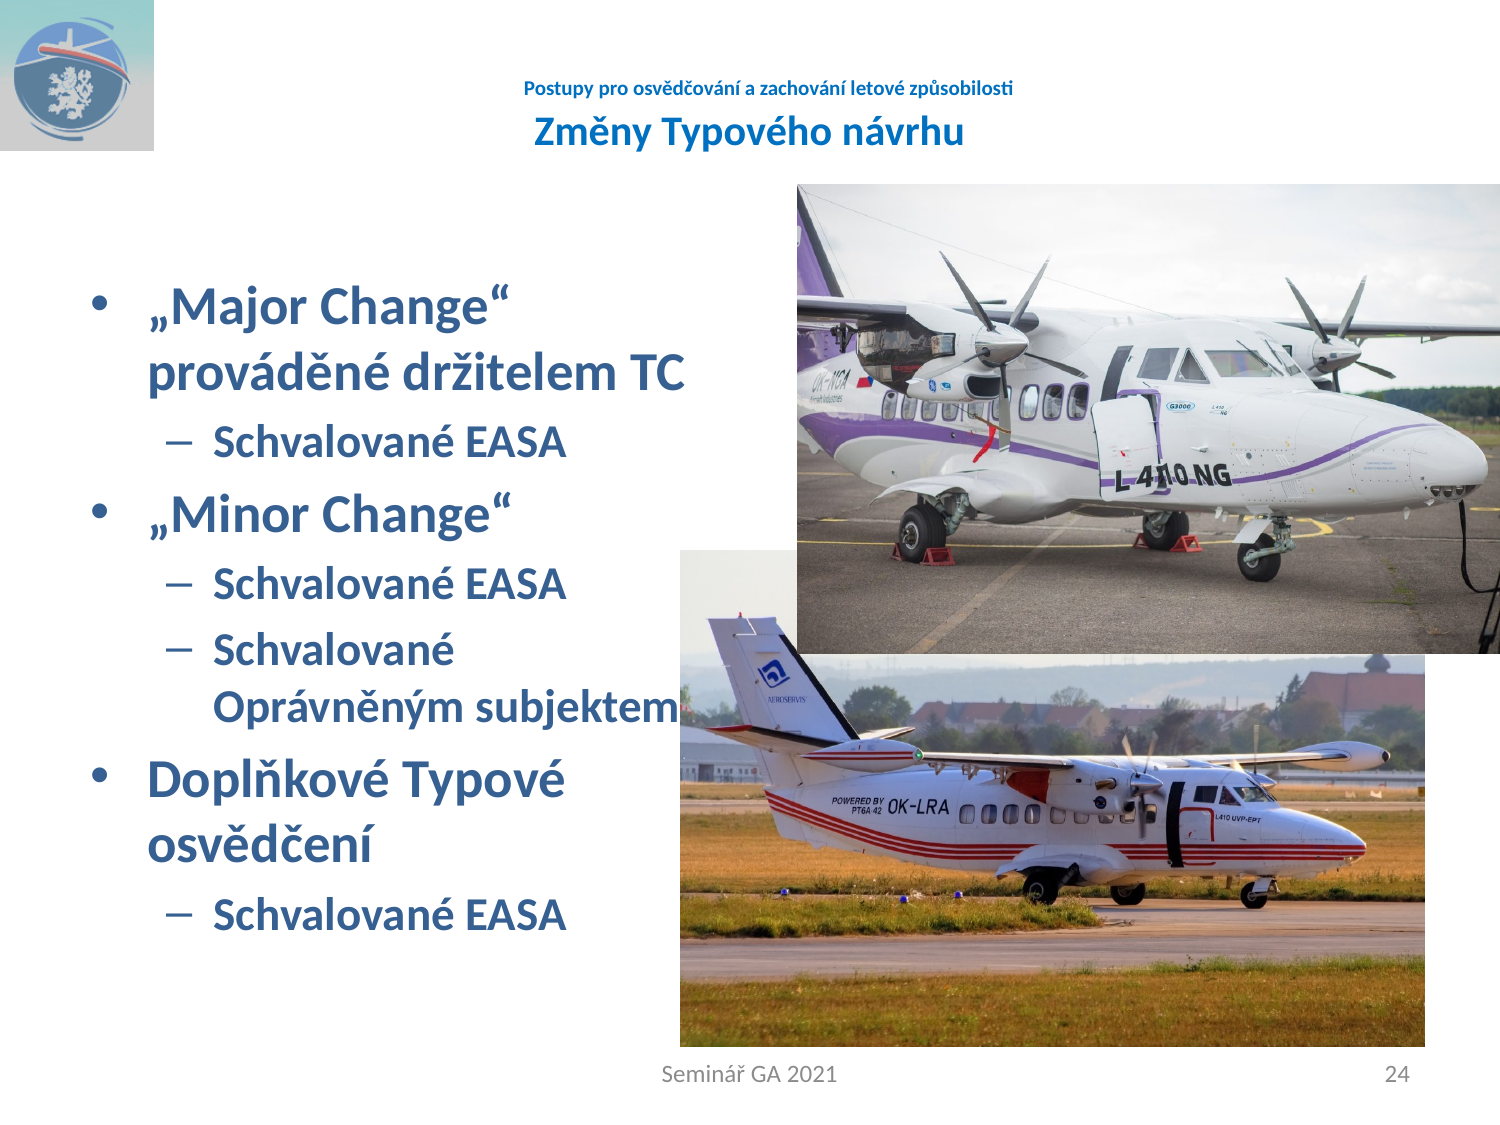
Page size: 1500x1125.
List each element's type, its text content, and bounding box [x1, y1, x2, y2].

picture [796, 184, 1500, 654]
list „Major Change“ prováděné držitelem TC Schvalované EASA „Minor Change“ Schvalované EASA Schvalované Oprávněným subjektem Doplňkové Typové osvědčení Schvalované EASA [75, 262, 715, 1024]
slide_number 24 [1074, 1054, 1425, 1103]
picture [0, 0, 154, 151]
footer Seminář GA 2021 [512, 1042, 988, 1103]
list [679, 550, 1425, 1048]
title Postupy pro osvědčování a zachování letové způsobilosti Změny Typového návrhu [75, 45, 1425, 209]
